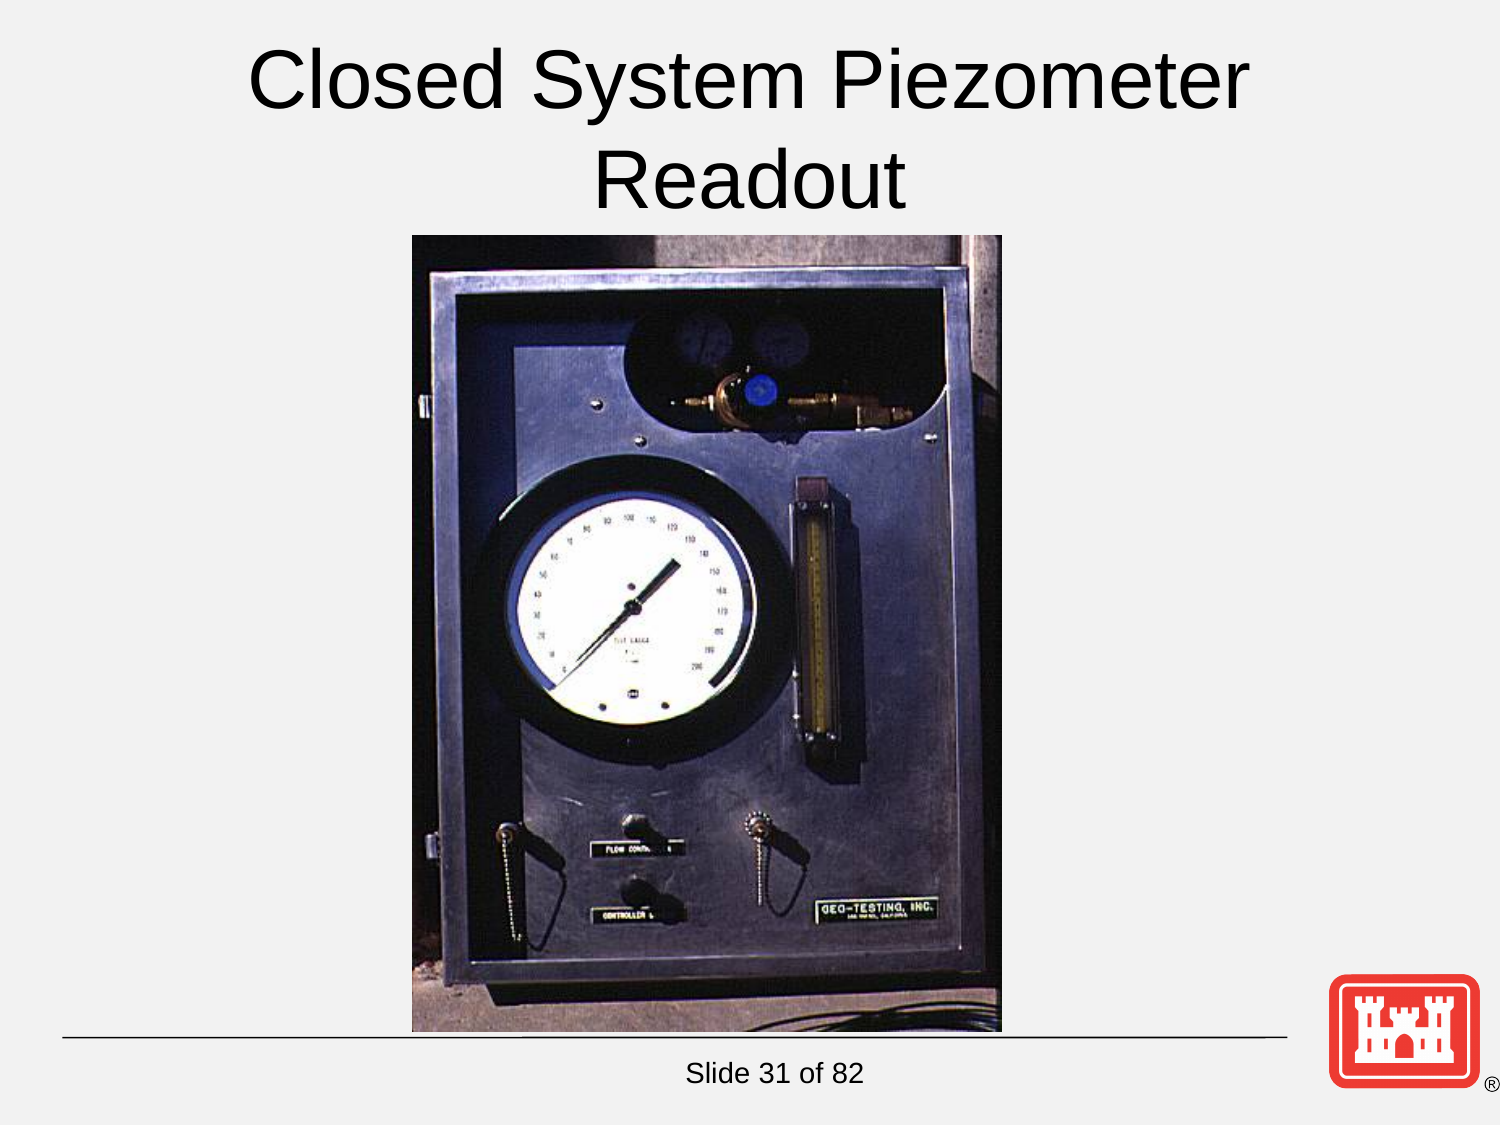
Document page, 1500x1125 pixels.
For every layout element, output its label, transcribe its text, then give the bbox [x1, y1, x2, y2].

slide_number Slide 31 of 82 [599, 1046, 951, 1125]
picture [1329, 974, 1500, 1092]
title Closed System Piezometer Readout [74, 49, 1426, 201]
picture [412, 235, 1003, 1032]
